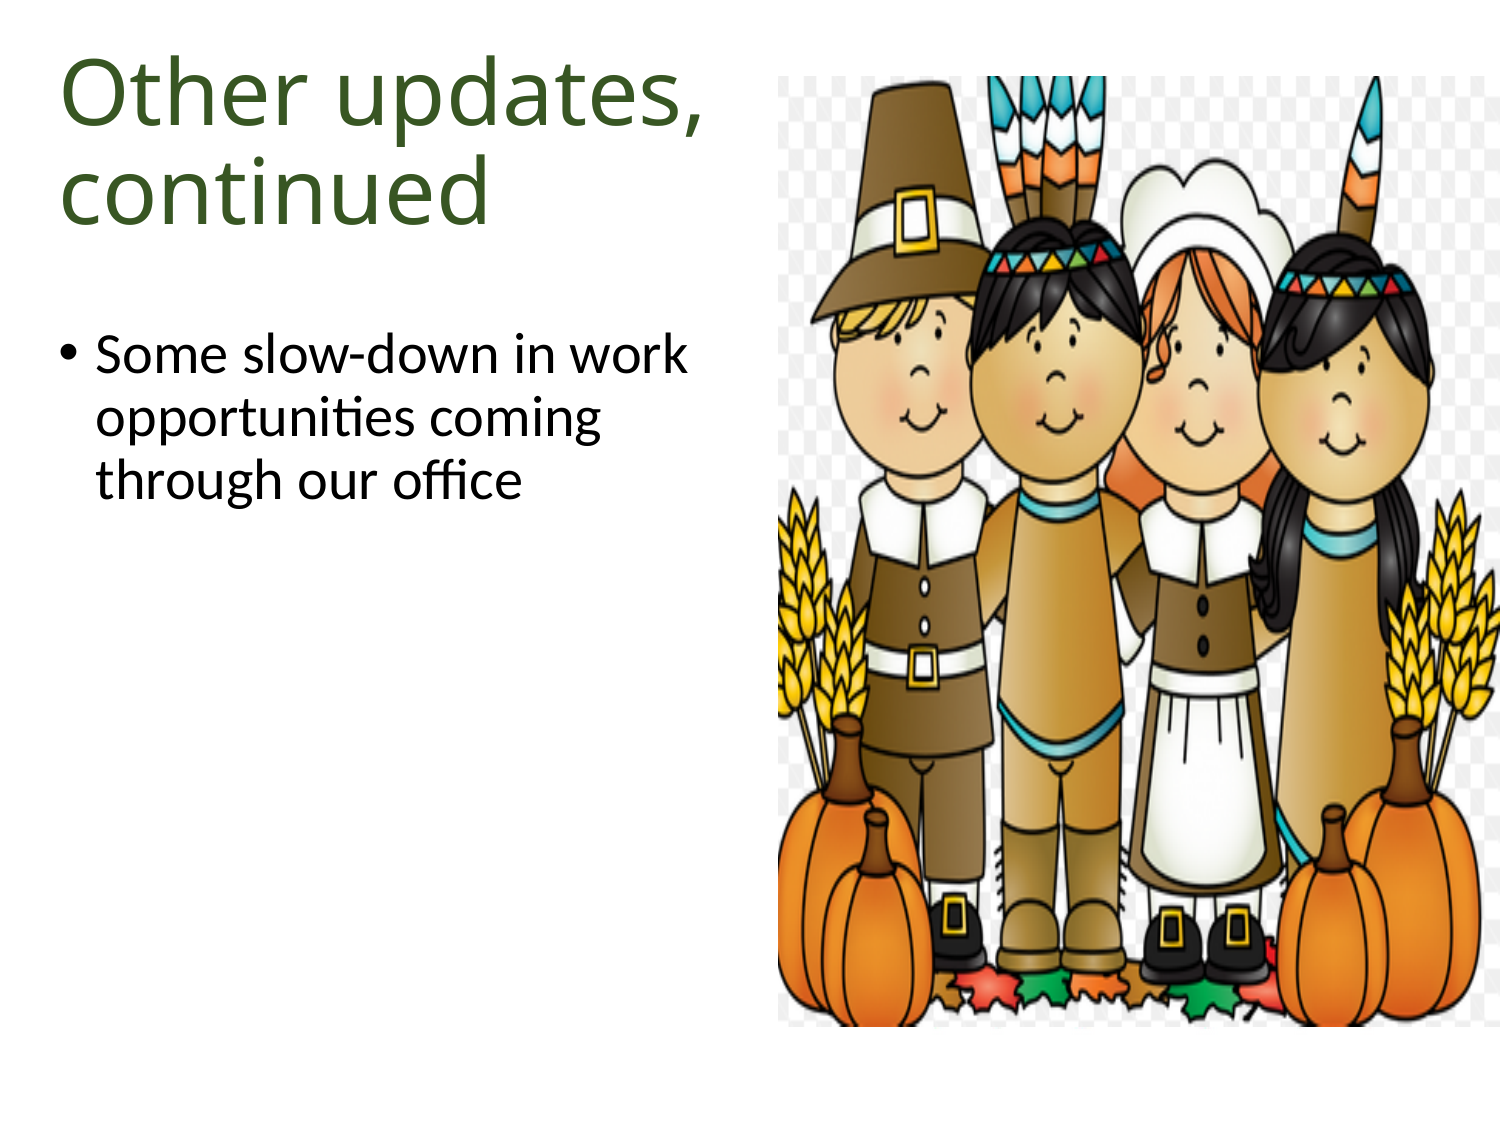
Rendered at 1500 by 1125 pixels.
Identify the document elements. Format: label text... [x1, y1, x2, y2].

picture [778, 75, 1500, 1038]
title Other updates, continued [43, 12, 949, 278]
list Some slow-down in work opportunities coming through our office [43, 316, 774, 1125]
